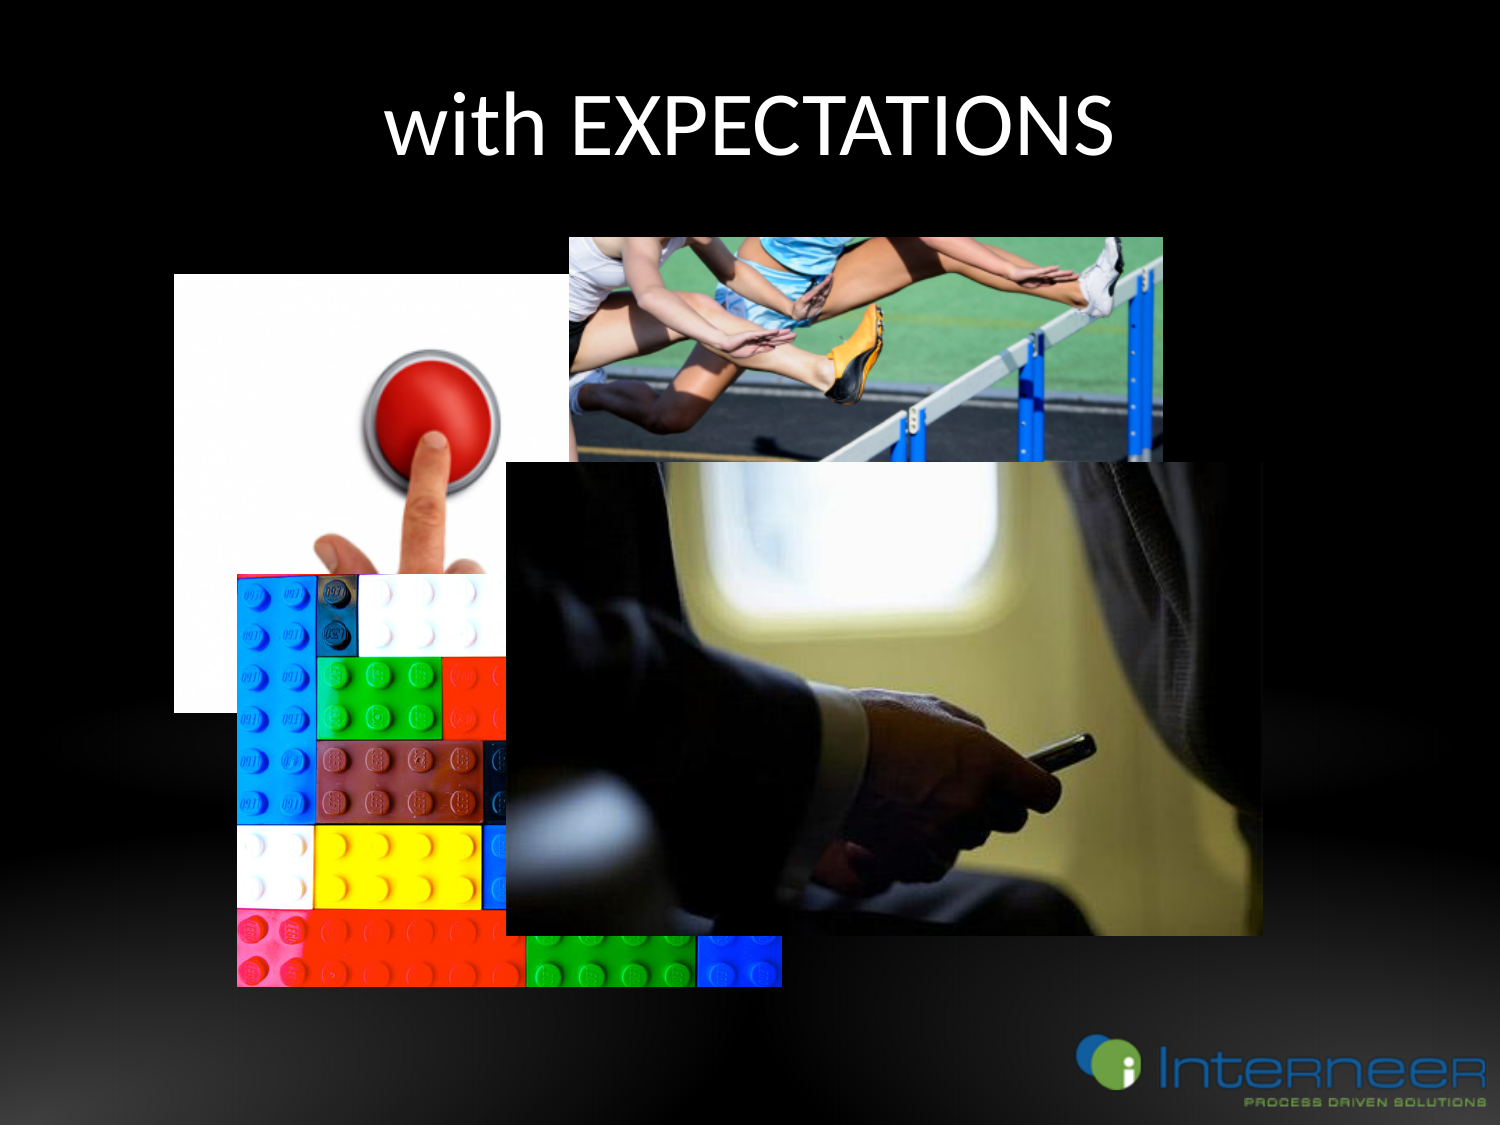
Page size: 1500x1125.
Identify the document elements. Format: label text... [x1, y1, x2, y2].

picture [0, 0, 1500, 1125]
title with EXPECTATIONS [75, 24, 1425, 213]
